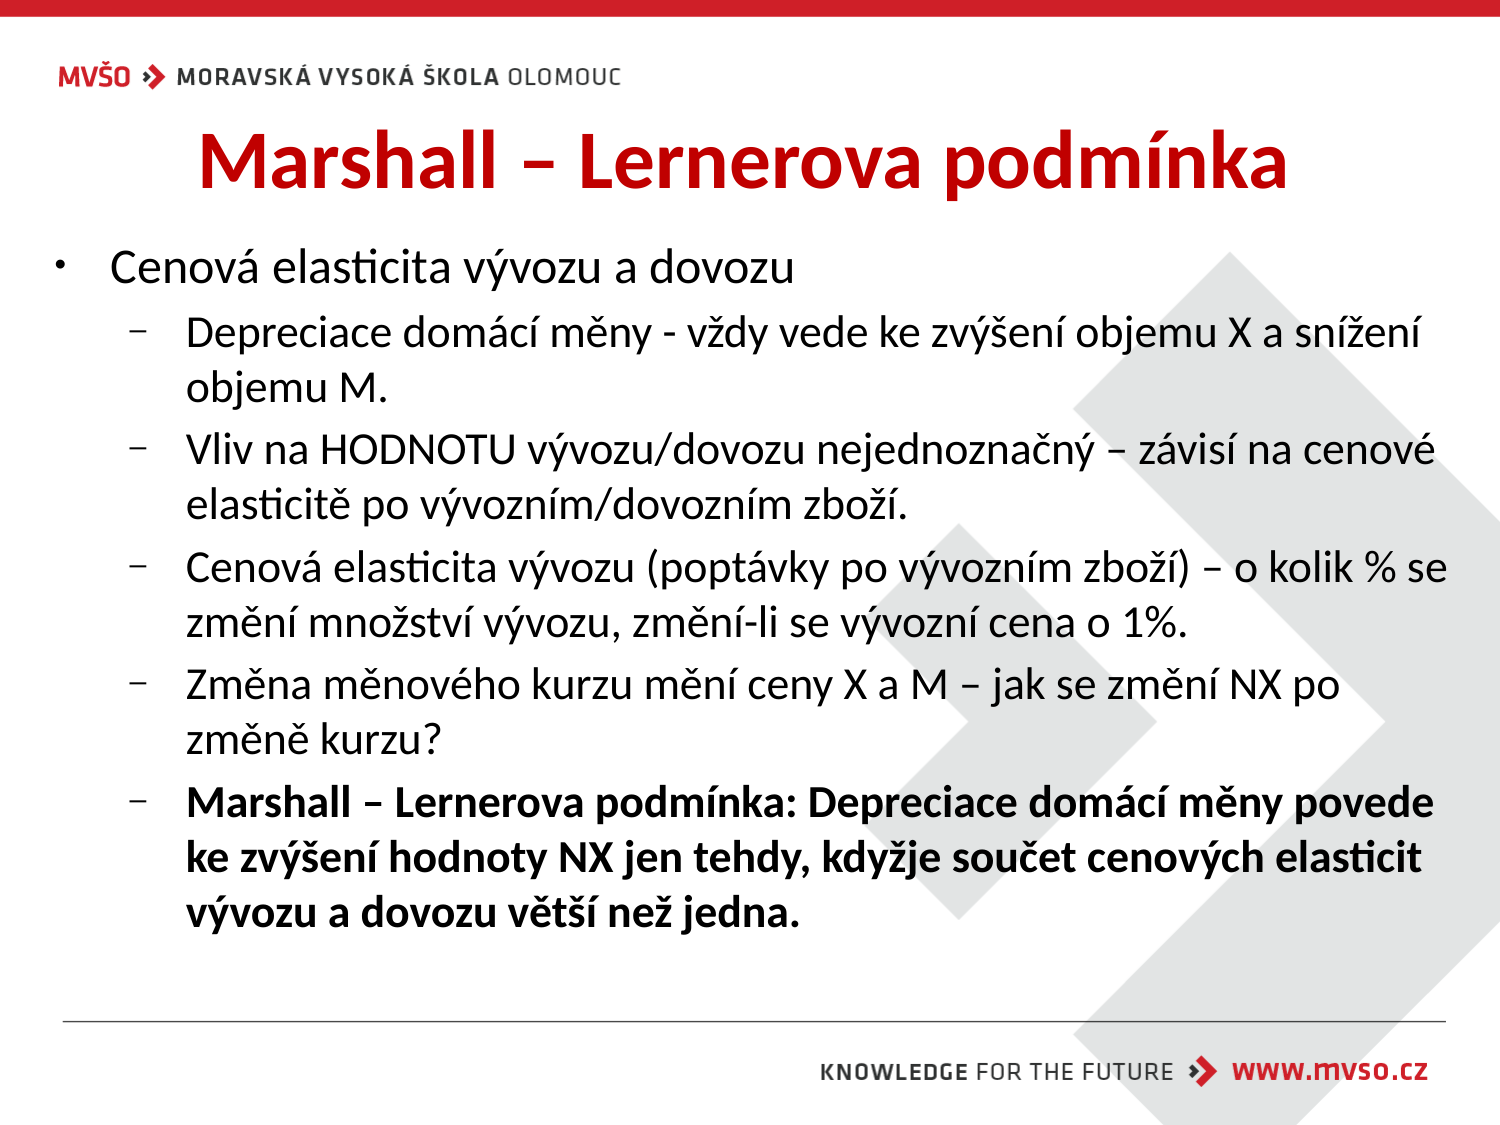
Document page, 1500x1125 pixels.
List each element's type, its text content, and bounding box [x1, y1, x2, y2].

list Cenová elasticita vývozu a dovozu Depreciace domácí měny - vždy vede ke zvýšení objemu X a snížení objemu M. Vliv na HODNOTU vývozu/dovozu nejednoznačný – závisí na cenové elasticitě po vývozním/dovozním zboží. Cenová elasticita vývozu (poptávky po vývozním zboží) – o kolik % se změní množství vývozu, změní-li se vývozní cena o 1%. Změna měnového kurzu mění ceny X a M – jak se změní NX po změně kurzu? Marshall – Lernerova podmínka: Depreciace domácí měny povede ke zvýšení hodnoty NX jen tehdy, kdyžje součet cenových elasticit vývozu a dovozu větší než jedna. [20, 226, 1484, 1063]
picture [0, 0, 1500, 1125]
title Marshall – Lernerova podmínka [20, 84, 1467, 226]
